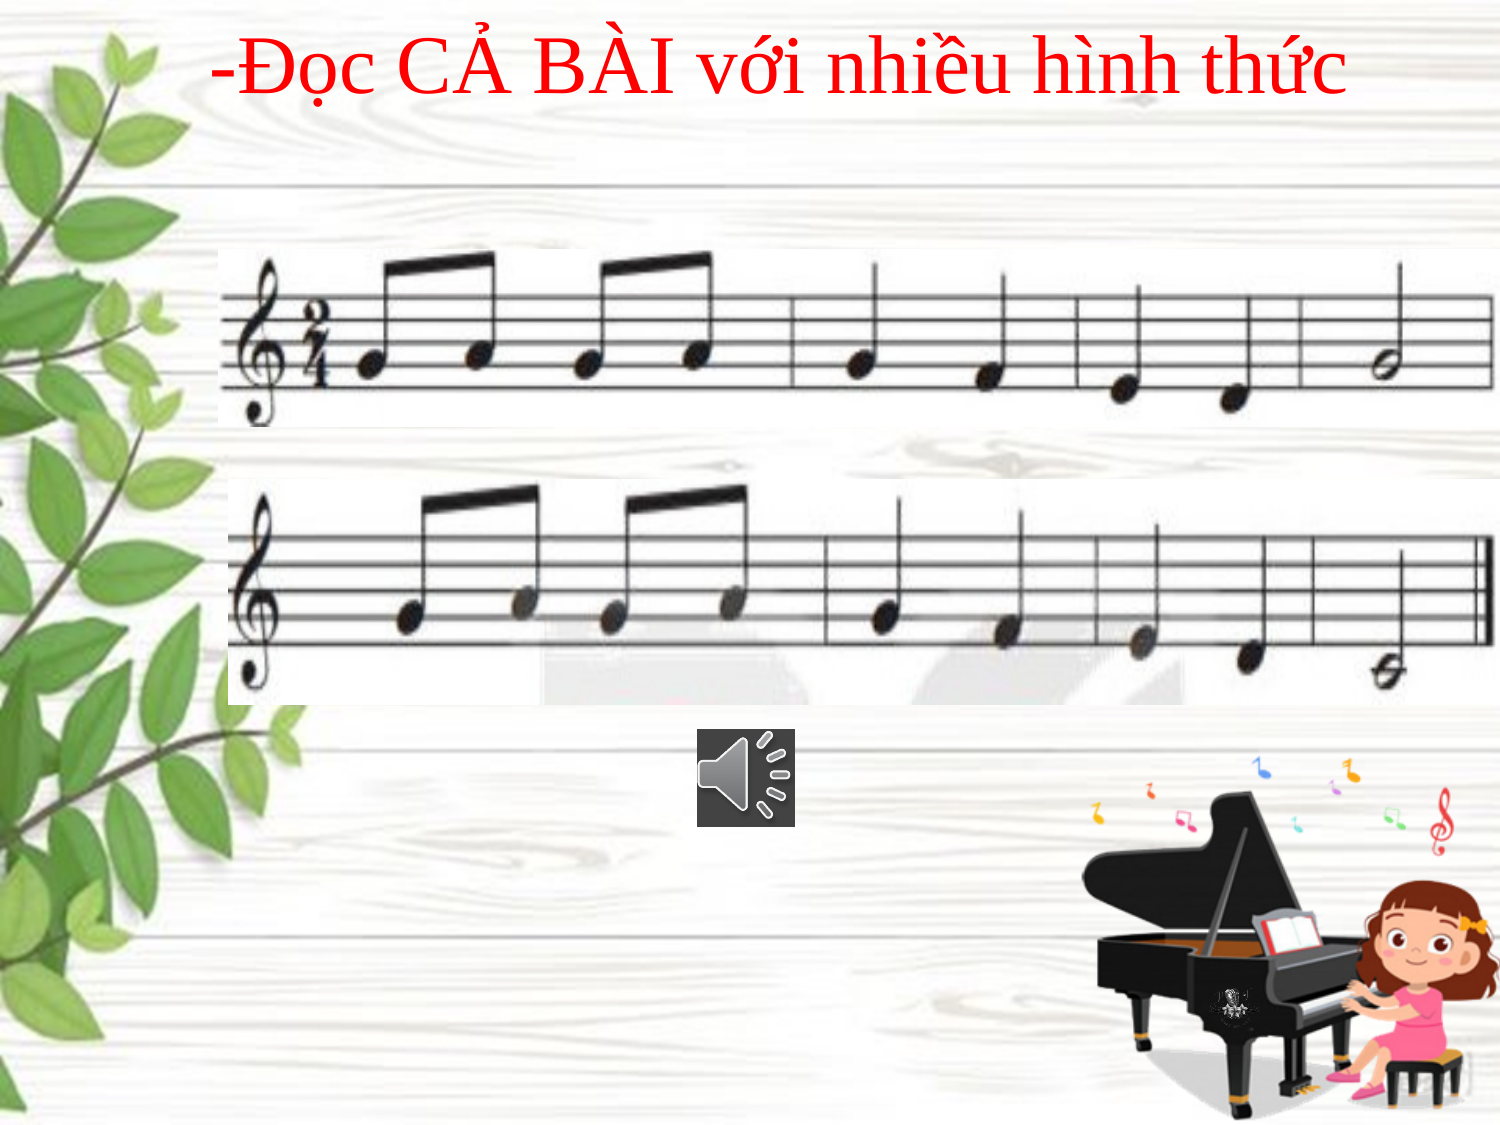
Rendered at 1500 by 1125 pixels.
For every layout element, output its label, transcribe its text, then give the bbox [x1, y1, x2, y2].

picture [0, 0, 1500, 1125]
text_box -Đọc CẢ BÀI với nhiều hình thức [194, 2, 1365, 118]
